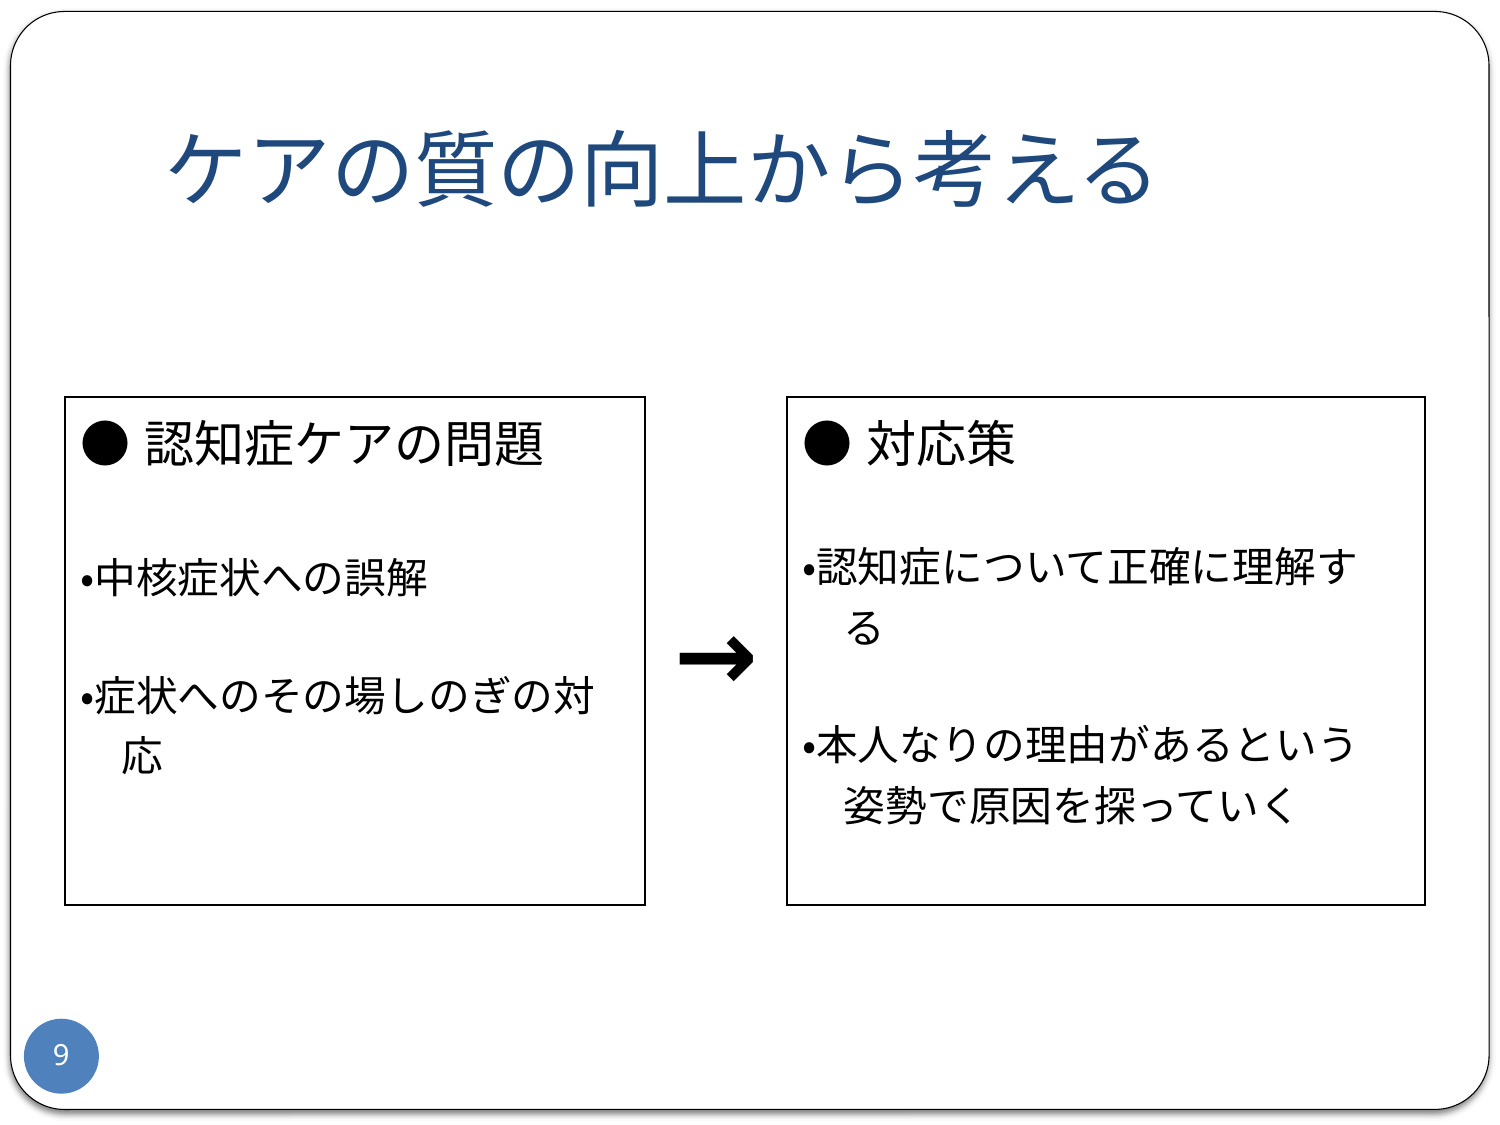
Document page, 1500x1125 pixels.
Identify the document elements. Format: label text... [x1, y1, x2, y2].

table_header → [646, 397, 786, 905]
table_header ●認知症ケアの問題 ・中核症状への誤解 ・症状へのその場しのぎの対 応 [66, 398, 644, 904]
title ケアの質の向上から考える [150, 45, 1425, 233]
slide_number 9 [23, 1018, 99, 1094]
table_header ●対応策 ・認知症について正確に理解す る ・本人なりの理由があるという 姿勢で原因を探っていく [788, 398, 1424, 904]
